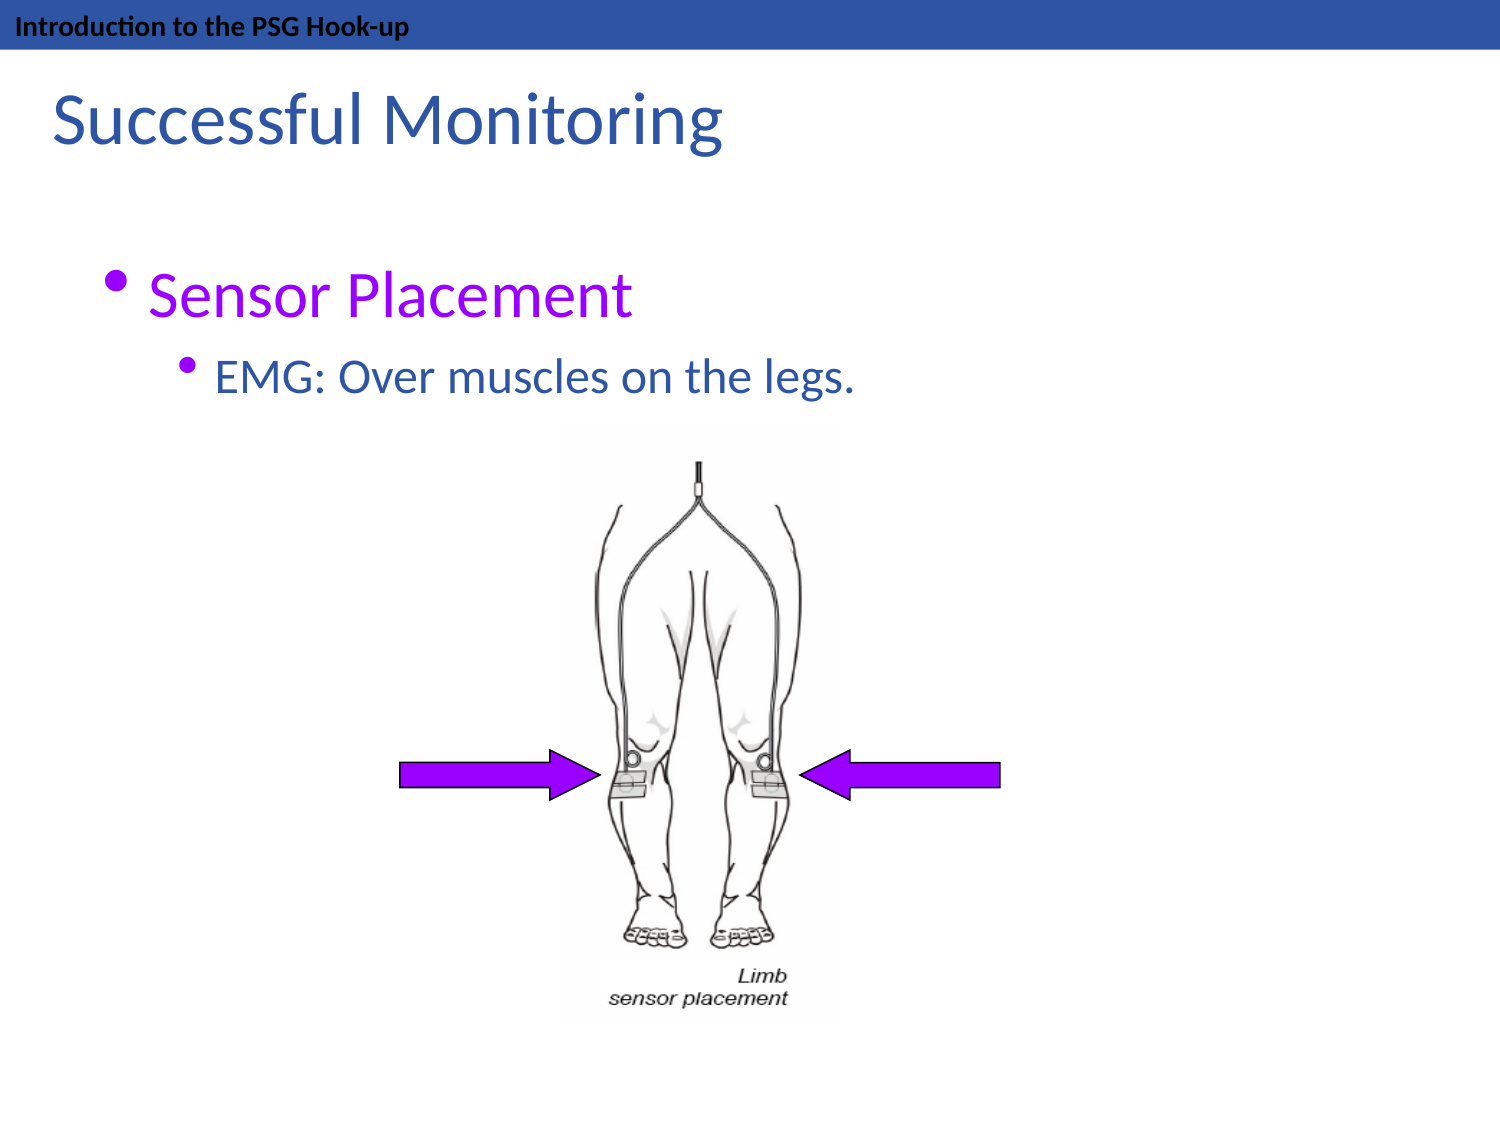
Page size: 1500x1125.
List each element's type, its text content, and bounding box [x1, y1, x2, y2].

text_box Successful Monitoring [37, 62, 1239, 168]
text_box [399, 750, 557, 801]
text_box Sensor Placement EMG: Over muscles on the legs. [87, 243, 1425, 411]
text_box Introduction to the PSG Hook-up [0, 0, 1500, 50]
picture [562, 424, 838, 1026]
text_box [841, 750, 1000, 801]
